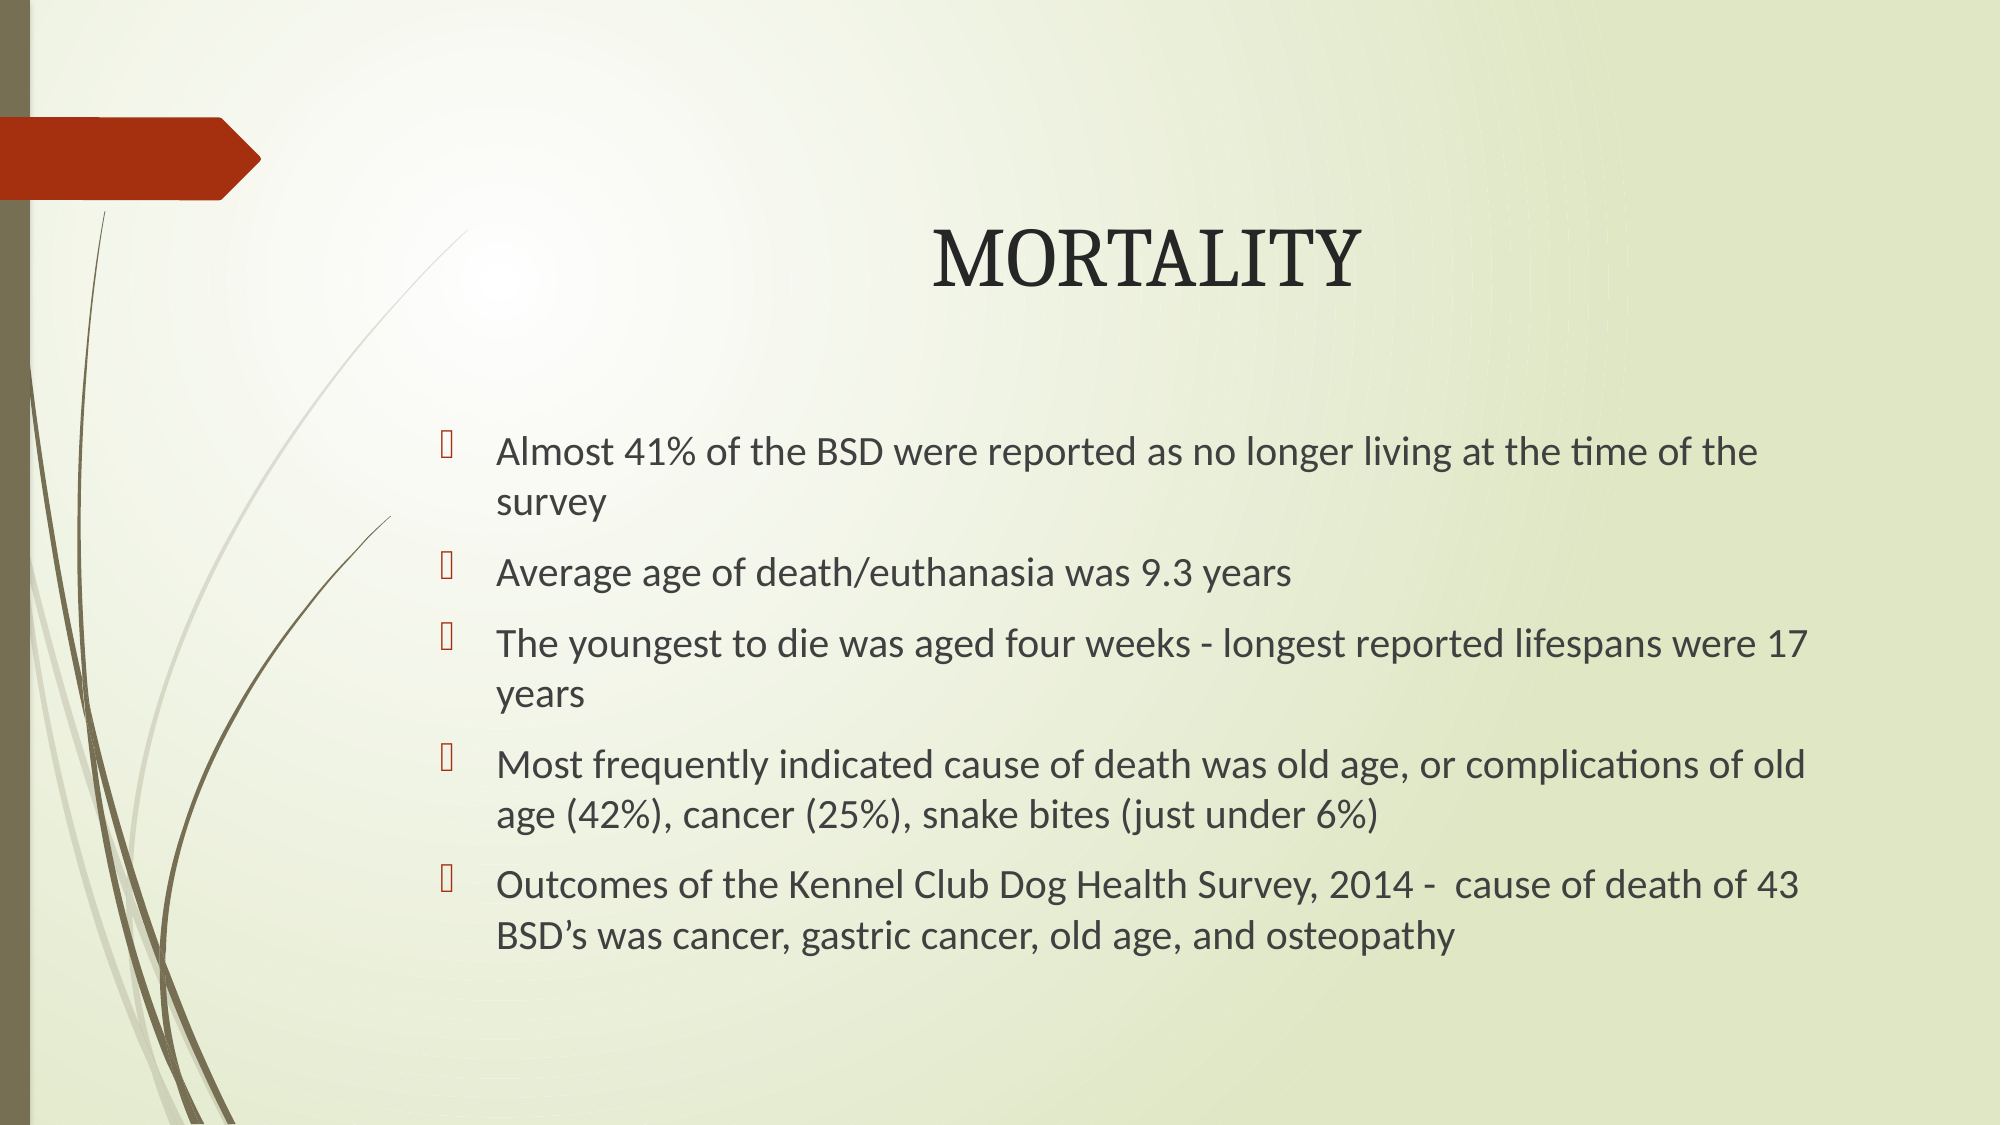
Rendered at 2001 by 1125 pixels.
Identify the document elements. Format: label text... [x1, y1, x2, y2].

list Almost 41% of the BSD were reported as no longer living at the time of the survey Average age of death/euthanasia was 9.3 years The youngest to die was aged four weeks - longest reported lifespans were 17 years Most frequently indicated cause of death was old age, or complications of old age (42%), cancer (25%), snake bites (just under 6%) Outcomes of the Kennel Club Dog Health Survey, 2014 - cause of death of 43 BSD’s was cancer, gastric cancer, old age, and osteopathy [424, 350, 1888, 970]
title MORTALITY [425, 102, 1888, 313]
